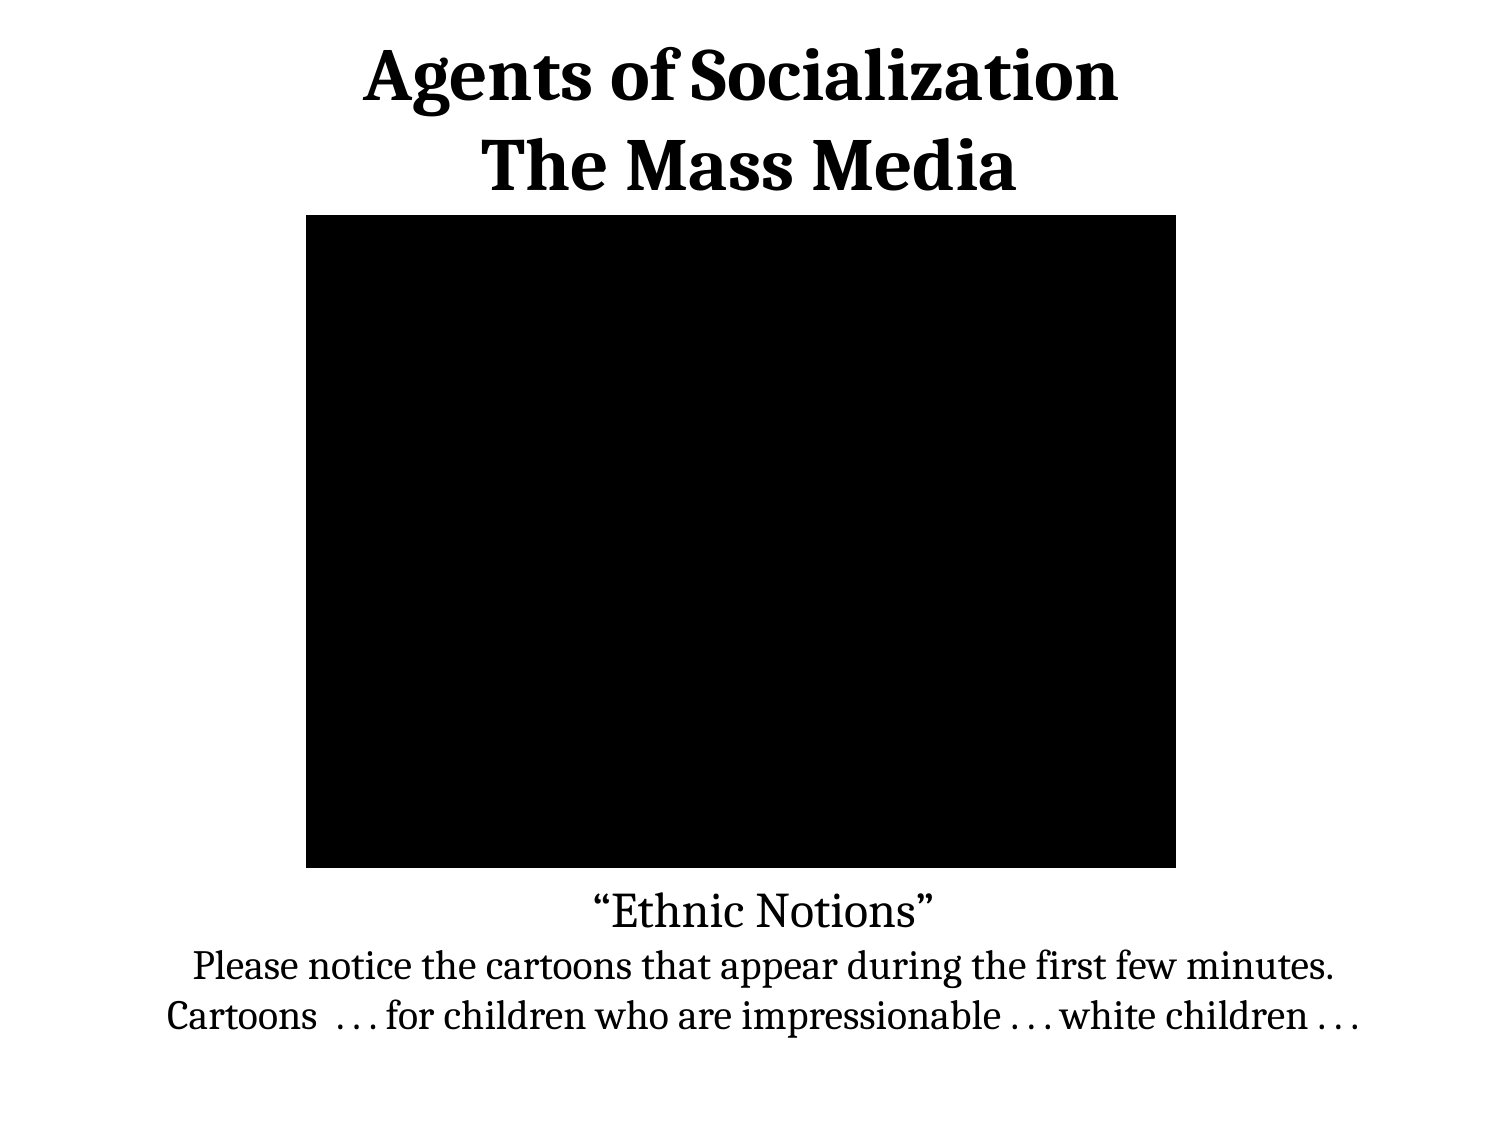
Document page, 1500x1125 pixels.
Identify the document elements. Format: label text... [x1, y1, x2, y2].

text_box Agents of Socialization The Mass Media [348, 18, 1152, 213]
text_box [305, 214, 1177, 869]
text_box “Ethnic Notions” Please notice the cartoons that appear during the first few minutes. Cartoons . . . for children who are impressionable . . . white children . . . [152, 870, 1375, 1046]
